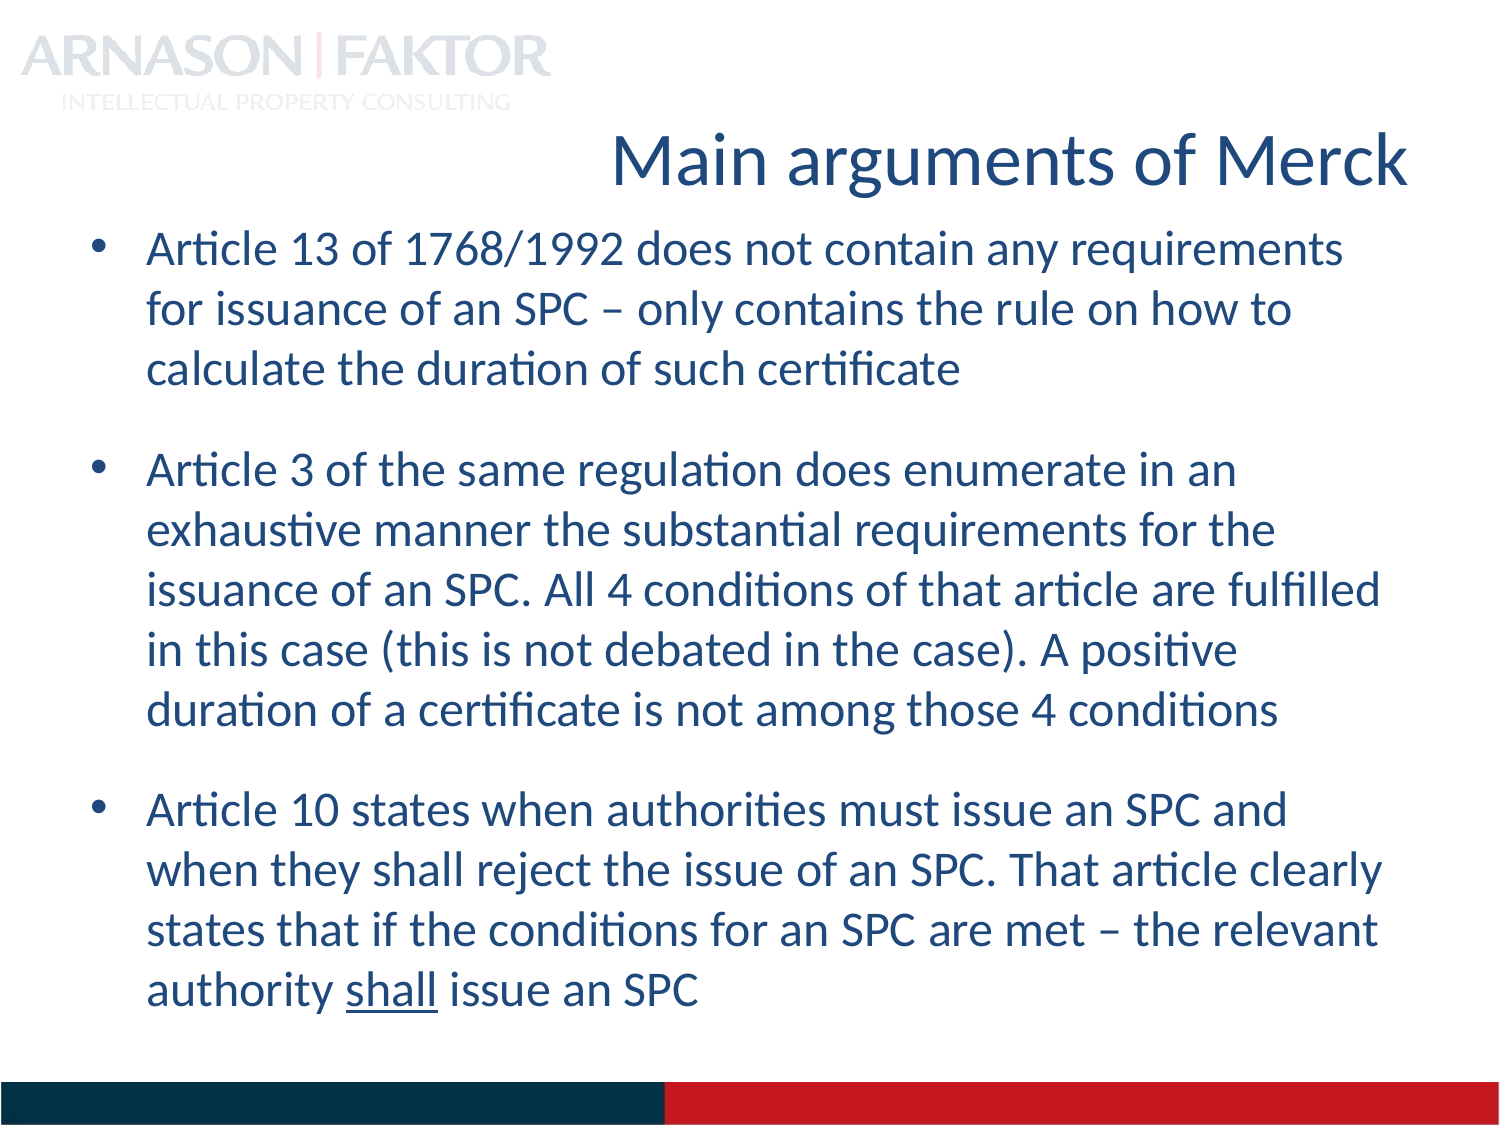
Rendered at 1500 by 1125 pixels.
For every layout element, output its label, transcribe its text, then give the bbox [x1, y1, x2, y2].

list Article 13 of 1768/1992 does not contain any requirements for issuance of an SPC – only contains the rule on how to calculate the duration of such certificate Article 3 of the same regulation does enumerate in an exhaustive manner the substantial requirements for the issuance of an SPC. All 4 conditions of that article are fulfilled in this case (this is not debated in the case). A positive duration of a certificate is not among those 4 conditions Article 10 states when authorities must issue an SPC and when they shall reject the issue of an SPC. That article clearly states that if the conditions for an SPC are met – the relevant authority shall issue an SPC [75, 208, 1425, 1005]
picture [0, 1082, 1500, 1125]
title Main arguments of Merck [75, 101, 1425, 208]
